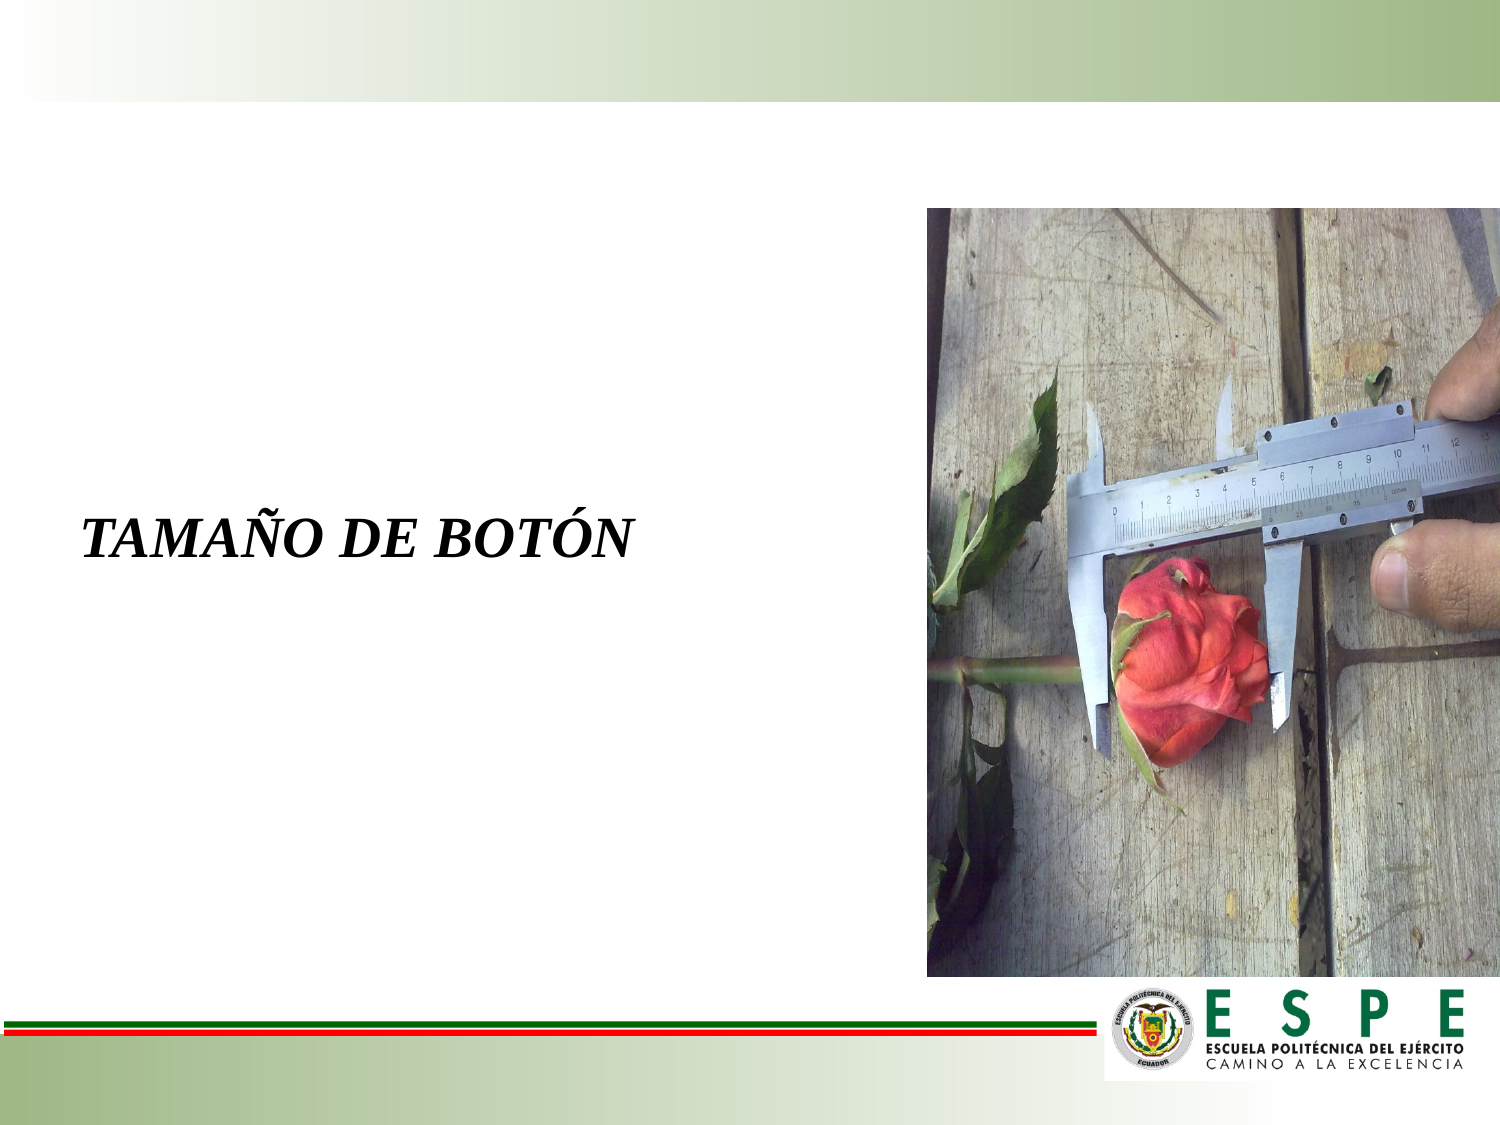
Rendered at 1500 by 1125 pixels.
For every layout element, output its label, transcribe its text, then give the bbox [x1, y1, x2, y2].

title TAMAÑO DE BOTÓN [64, 491, 921, 680]
picture [926, 207, 1500, 1081]
